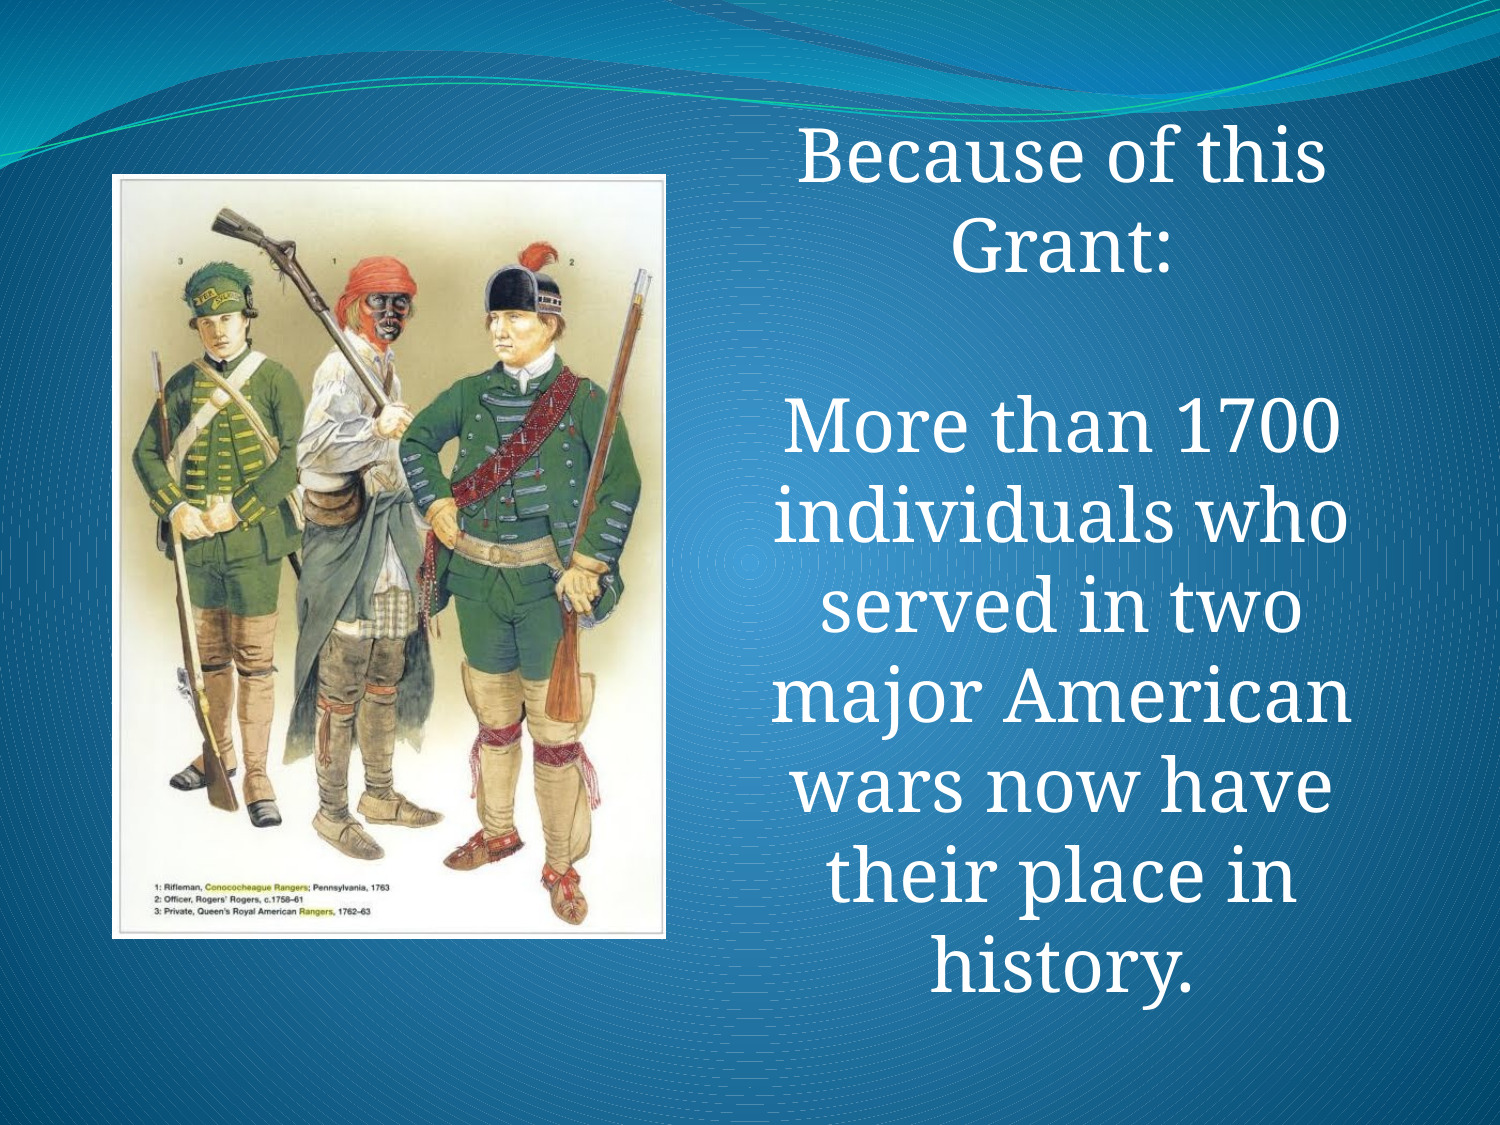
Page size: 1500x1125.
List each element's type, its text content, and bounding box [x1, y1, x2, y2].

text_box Because of this Grant: More than 1700 individuals who served in two major American wars now have their place in history. [699, 99, 1425, 1120]
picture [112, 174, 666, 939]
